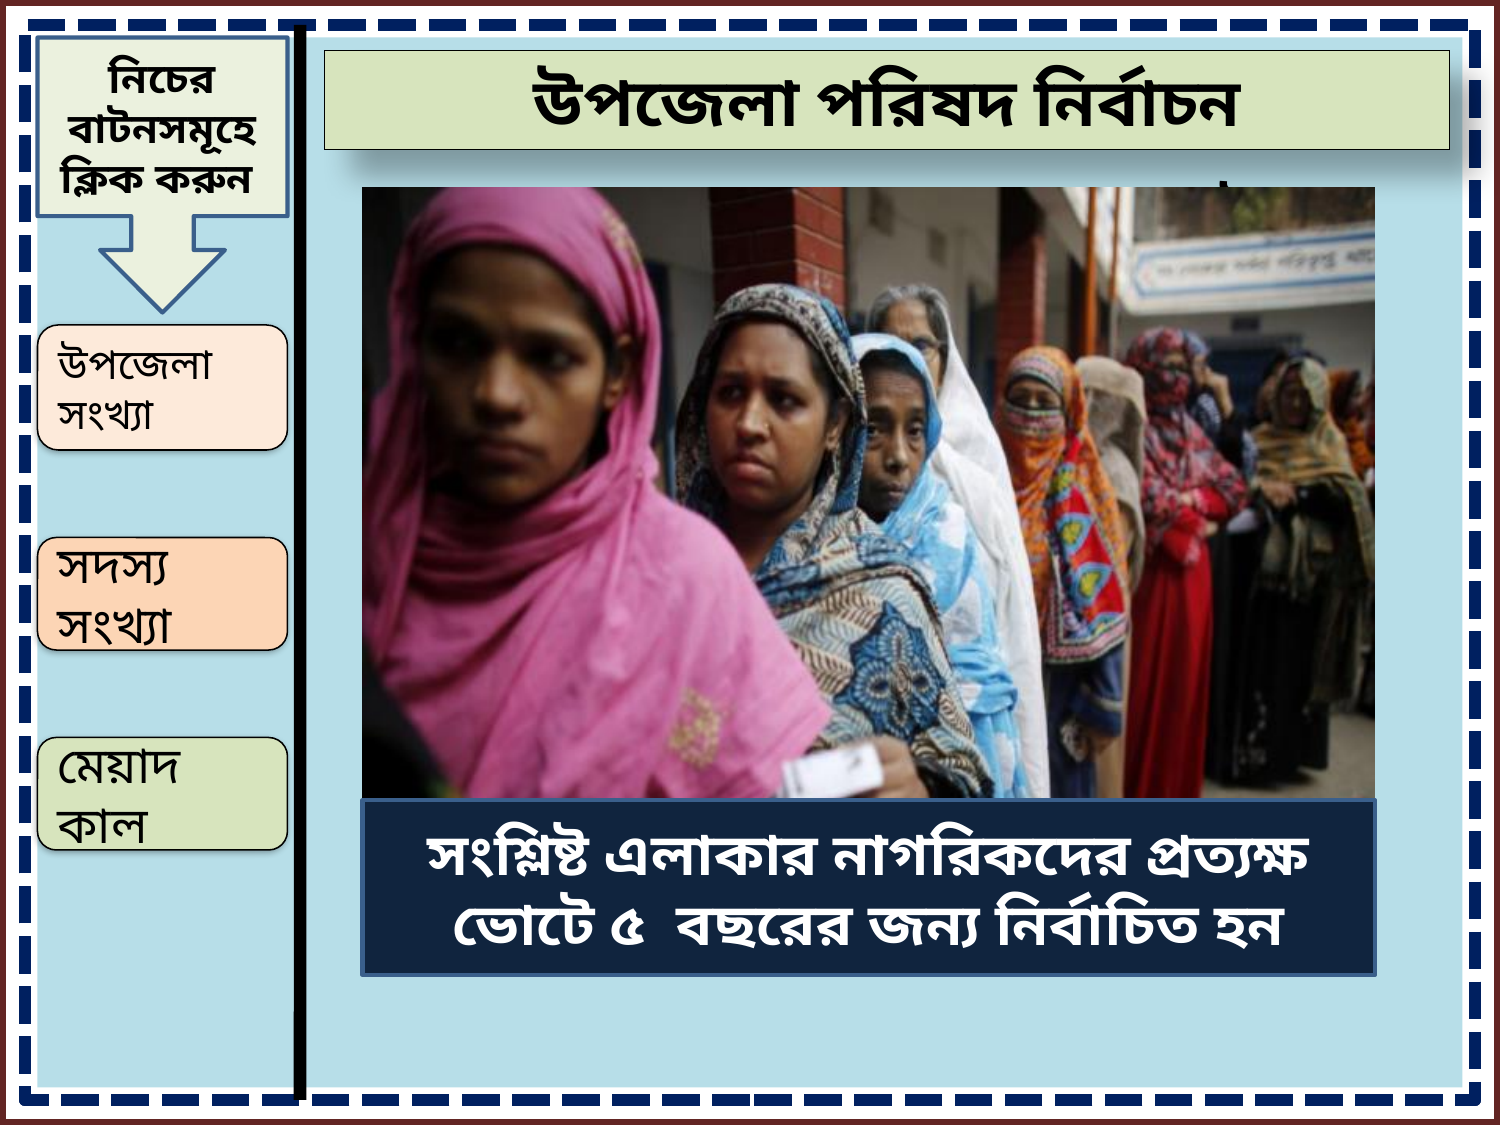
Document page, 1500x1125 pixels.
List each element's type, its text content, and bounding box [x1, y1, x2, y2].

text_box সদস্য সংখ্যা [36, 571, 289, 651]
text_box উপজেলা পরিষদ নির্বাচন [324, 50, 1450, 150]
text_box সদস্য সংখ্যা [36, 536, 289, 561]
text_box নিচের বাটনসমূহে ক্লিক করুন [35, 35, 290, 315]
text_box উপজেলা সংখ্যা [36, 324, 289, 451]
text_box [362, 187, 1376, 976]
text_box মেয়াদ কাল [36, 736, 289, 851]
